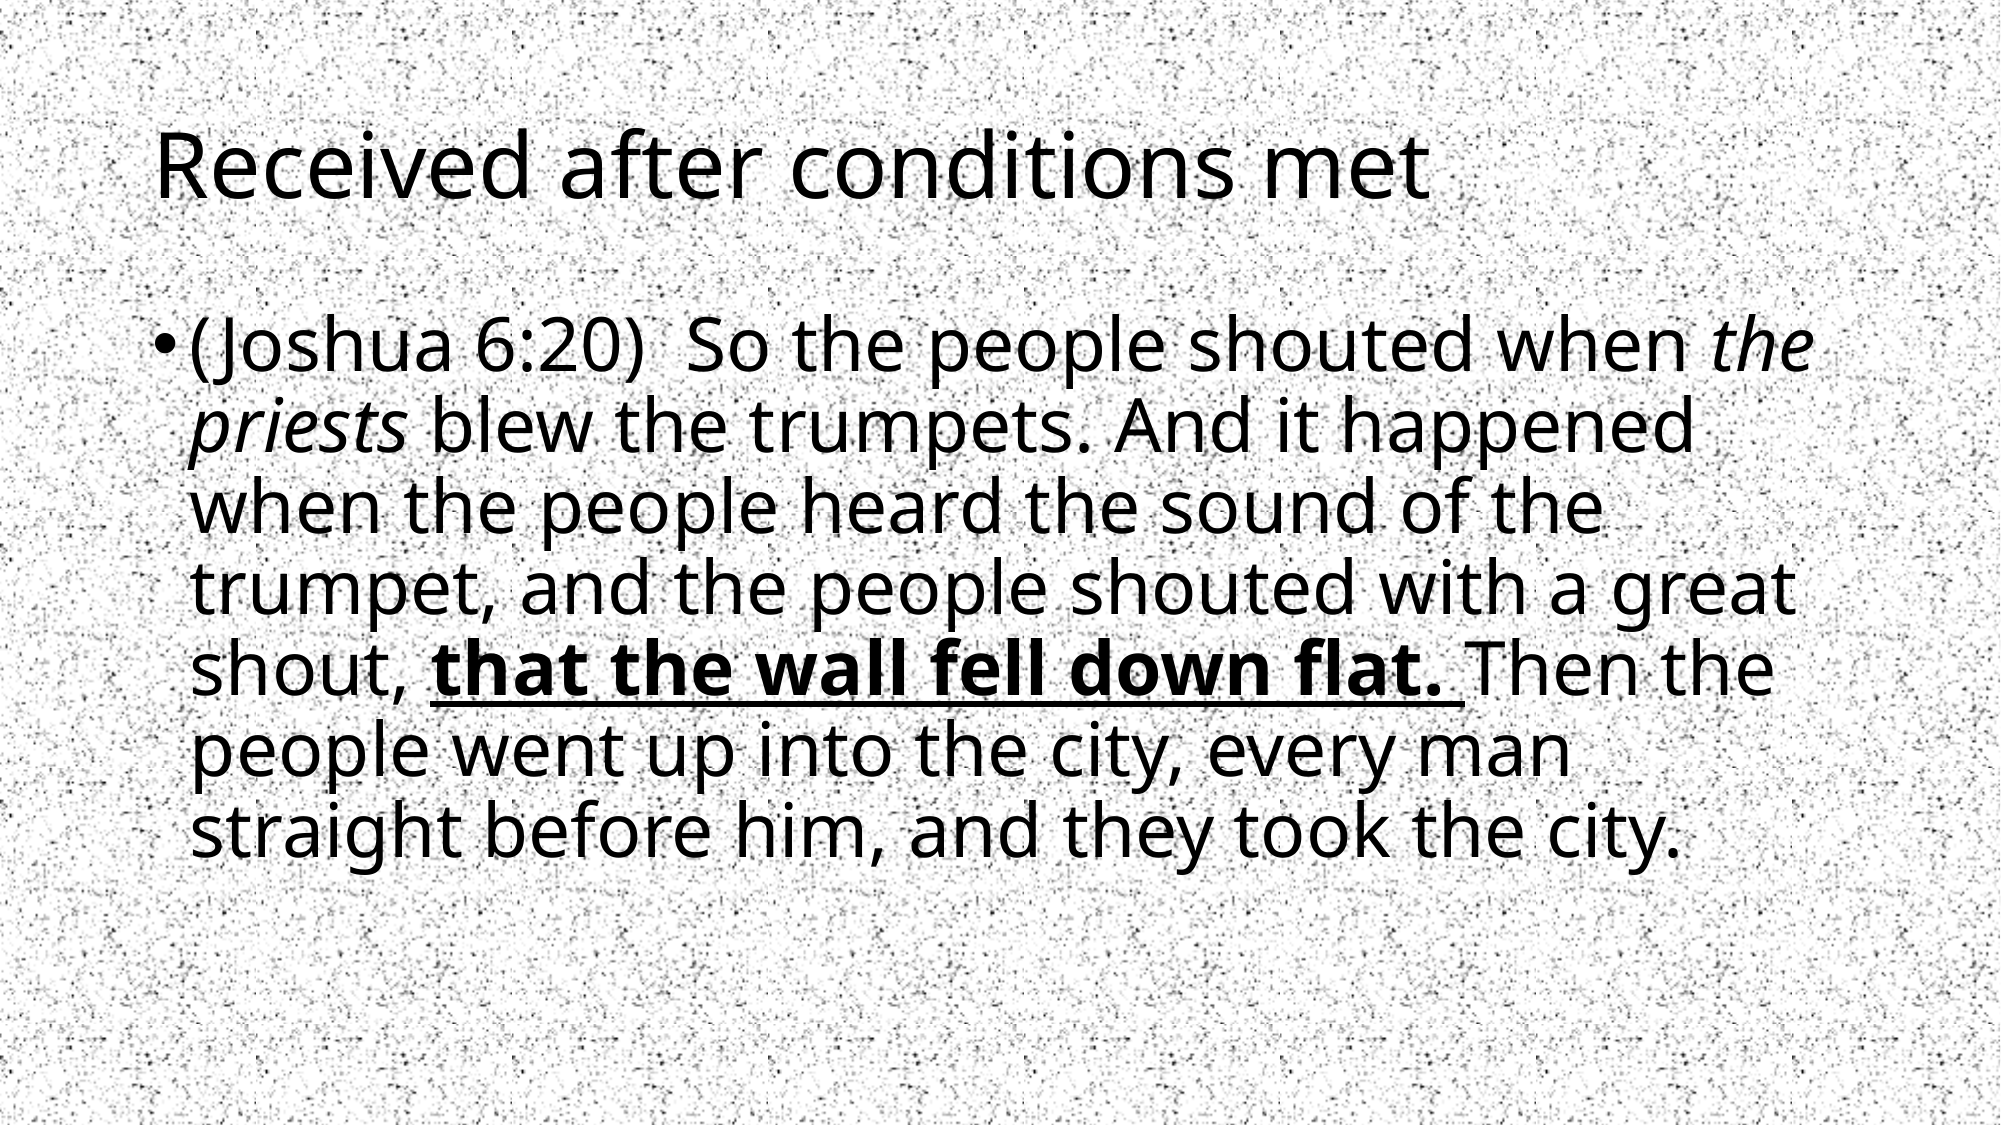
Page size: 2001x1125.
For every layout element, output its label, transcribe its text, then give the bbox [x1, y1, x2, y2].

picture [0, 0, 2001, 1125]
list (Joshua 6:20) So the people shouted when the priests blew the trumpets. And it happened when the people heard the sound of the trumpet, and the people shouted with a great shout, that the wall fell down flat. Then the people went up into the city, every man straight before him, and they took the city. [137, 299, 1863, 1014]
title Received after conditions met [137, 59, 1863, 278]
